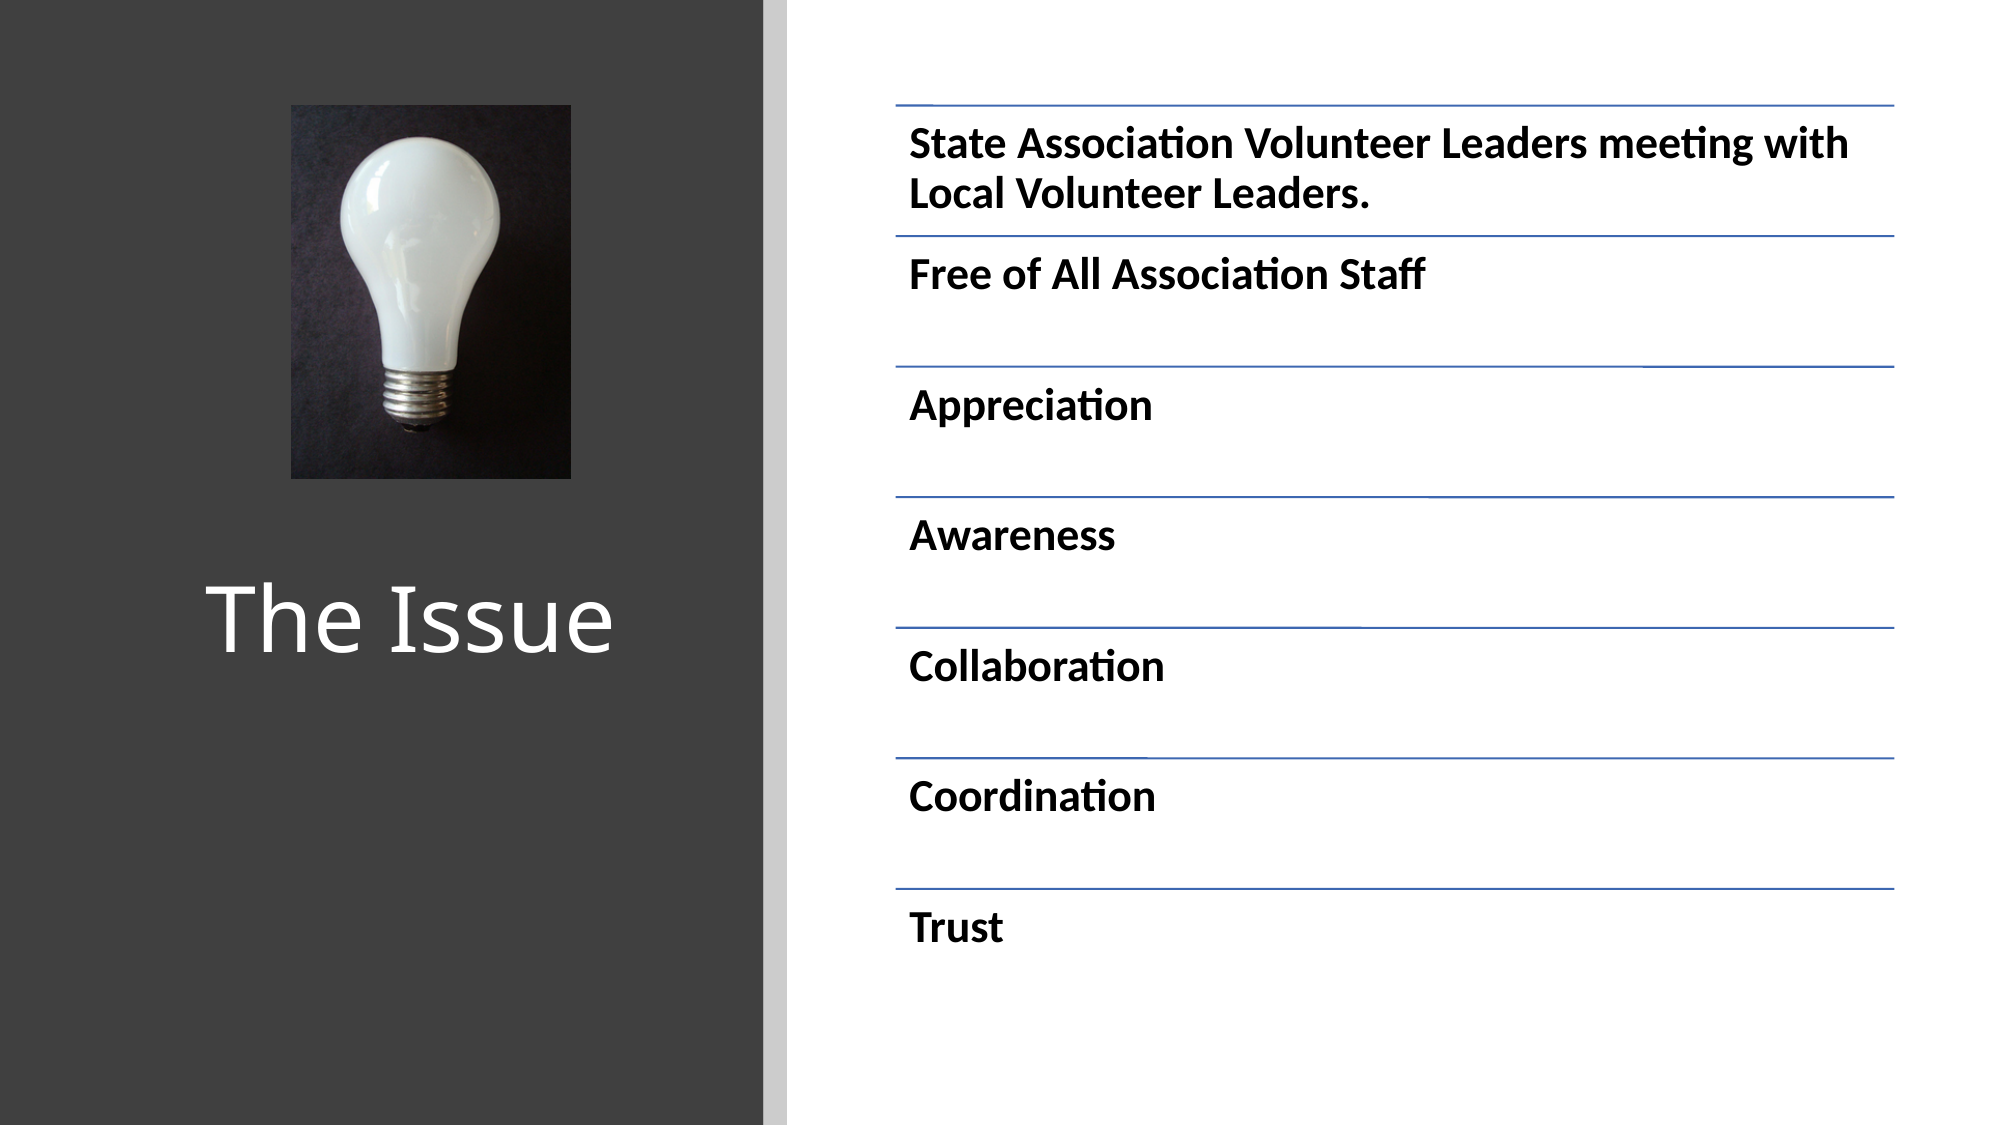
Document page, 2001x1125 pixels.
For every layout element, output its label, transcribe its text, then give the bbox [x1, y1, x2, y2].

picture [291, 105, 571, 479]
text_box [0, 0, 762, 1125]
text_box [762, 0, 788, 1125]
title The Issue [137, 226, 685, 1020]
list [895, 105, 1895, 1020]
